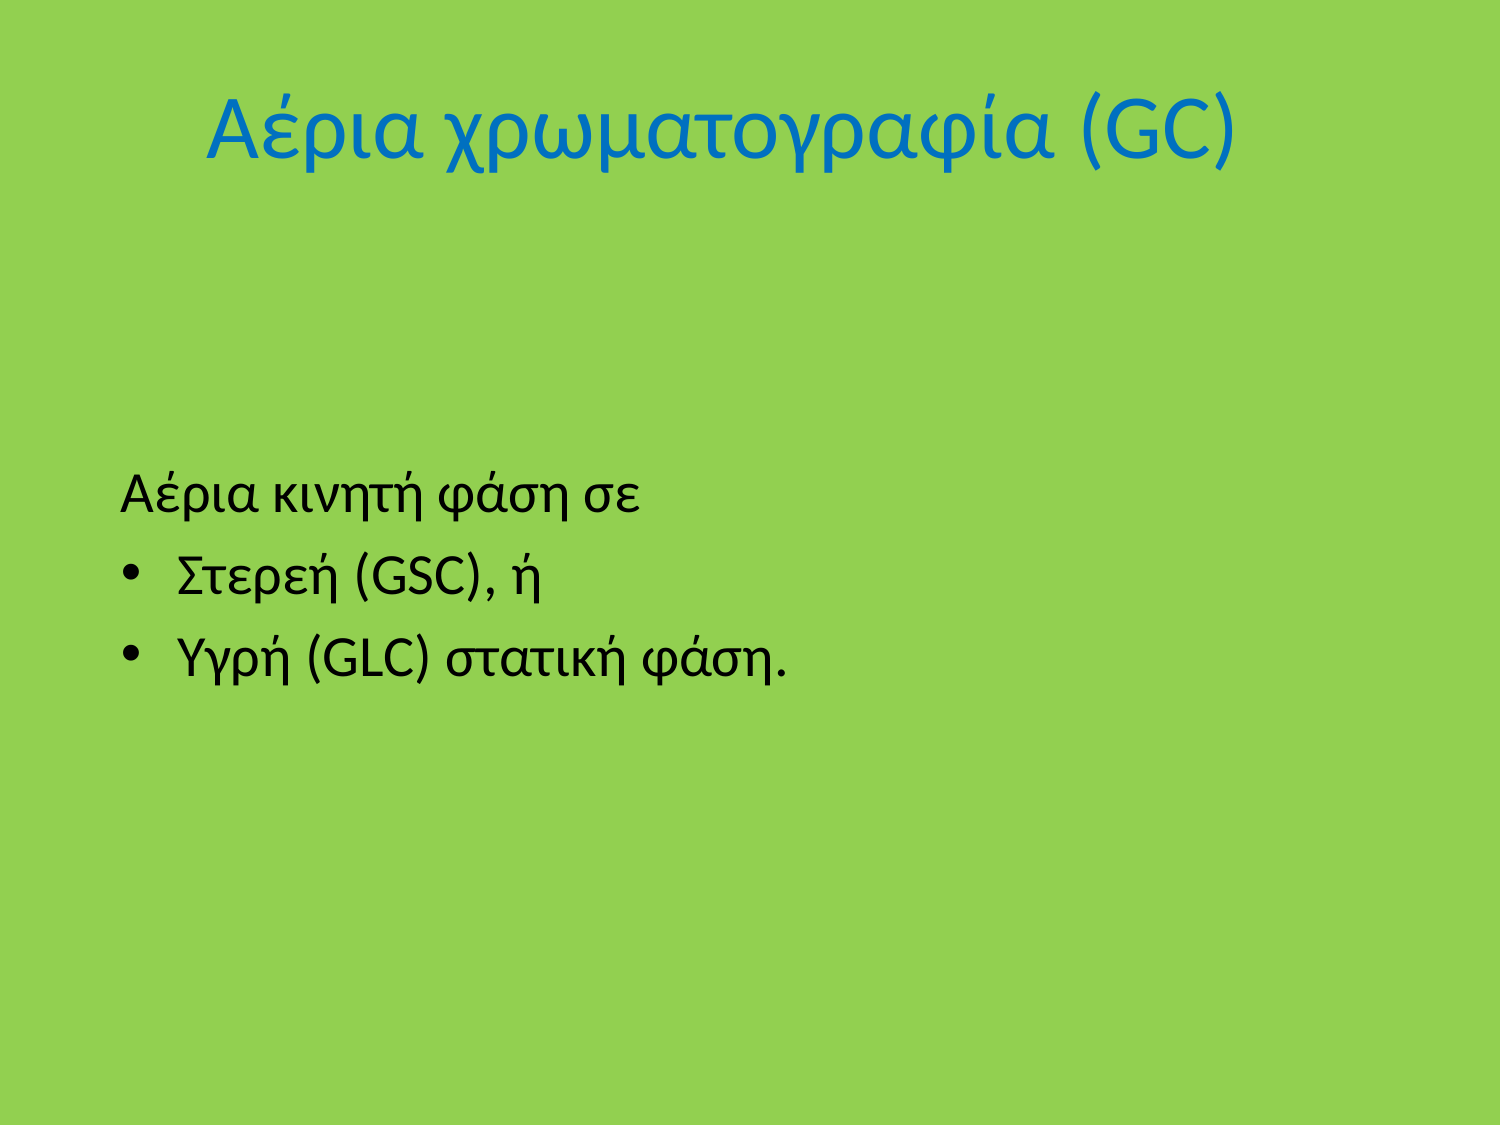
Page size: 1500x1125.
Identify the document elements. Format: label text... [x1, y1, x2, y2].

subtitle Αέρια κινητή φάση σε Στερεή (GSC), ή Υγρή (GLC) στατική φάση. [105, 261, 1355, 1048]
title Αέρια χρωματογραφία (GC) [160, 16, 1286, 229]
